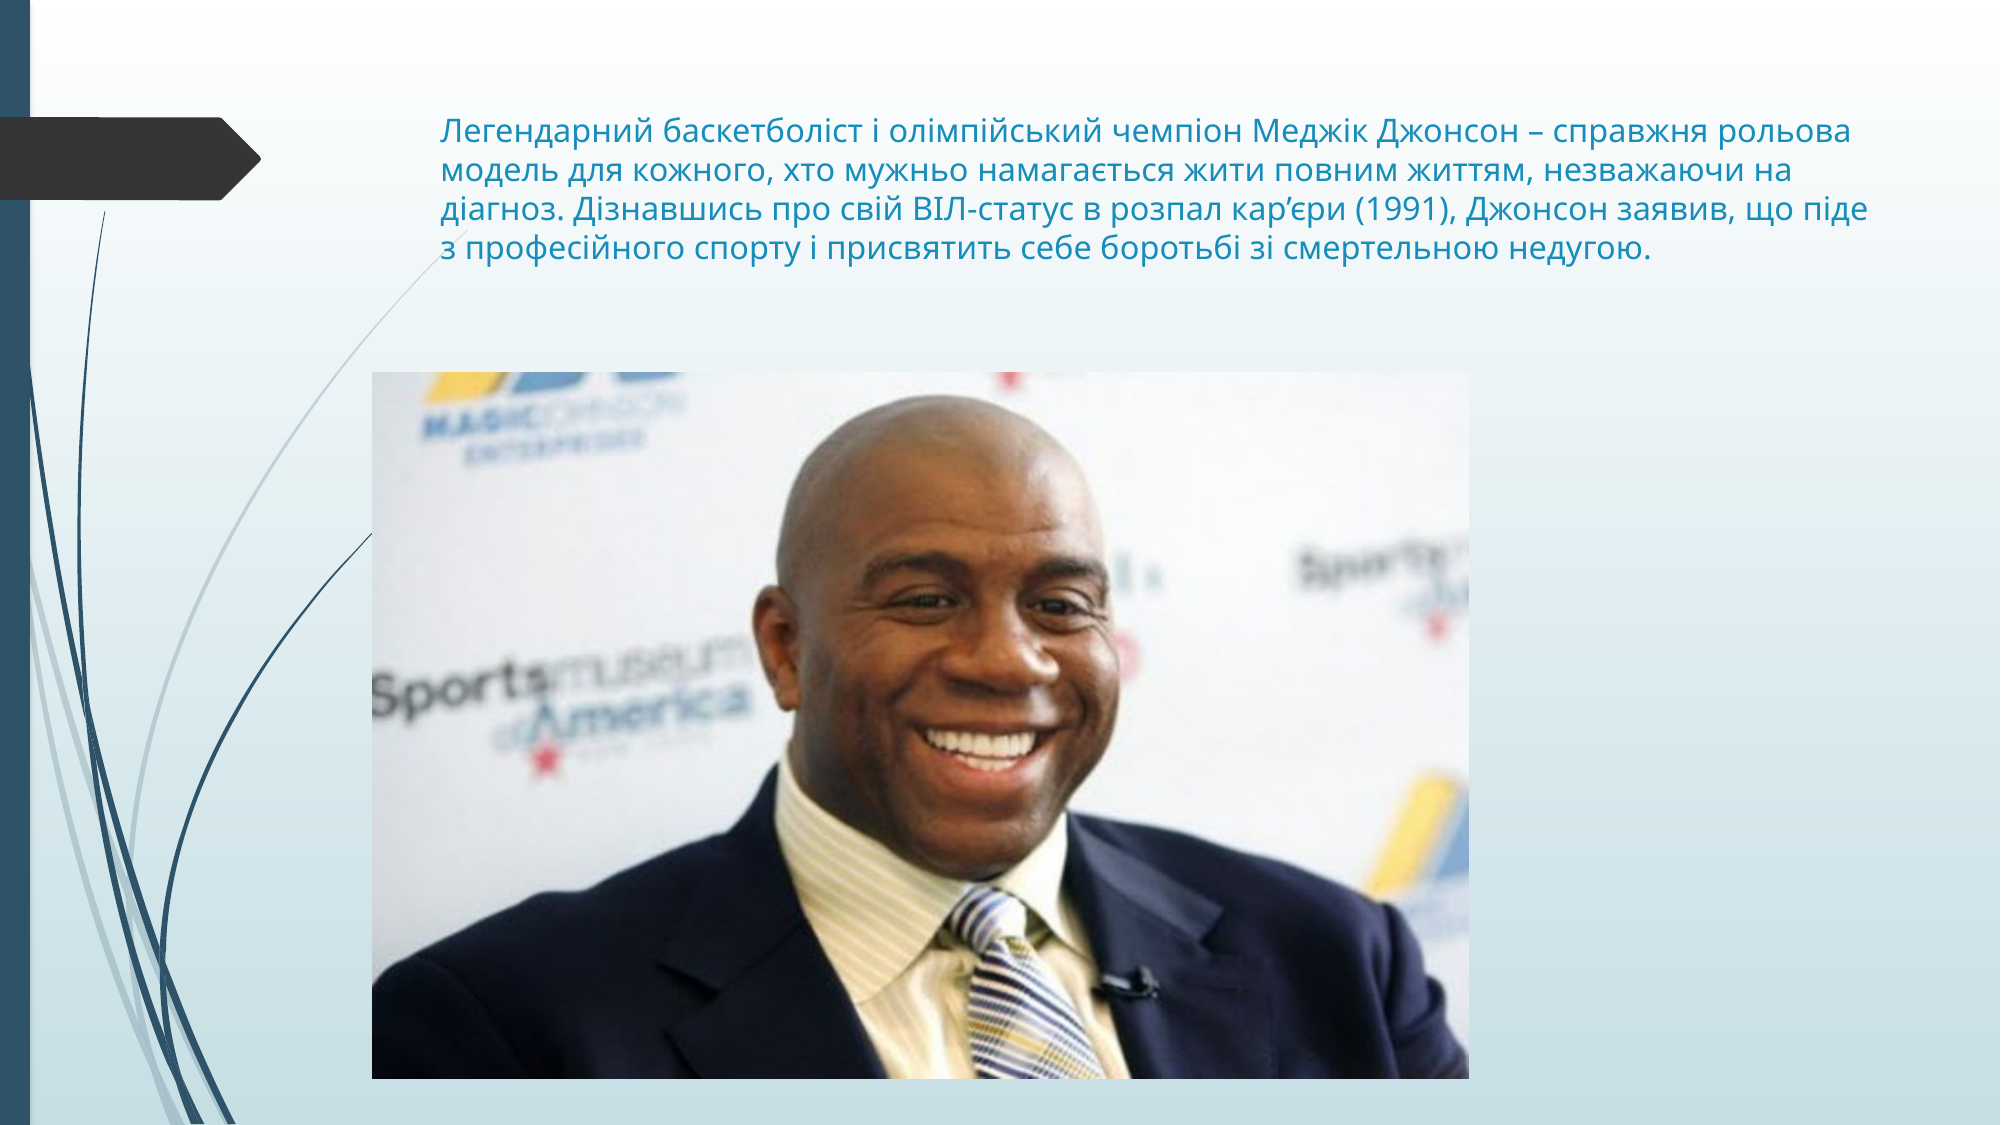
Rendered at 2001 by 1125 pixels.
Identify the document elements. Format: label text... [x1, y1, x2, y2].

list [372, 372, 1469, 1079]
title Легендарний баскетболіст і олімпійський чемпіон Меджік Джонсон – справжня рольова модель для кожного, хто мужньо намагається жити повним життям, незважаючи на діагноз. Дізнавшись про свій ВІЛ-статус в розпал кар’єри (1991), Джонсон заявив, що піде з професійного спорту і присвятить себе боротьбі зі смертельною недугою. [425, 102, 1888, 313]
